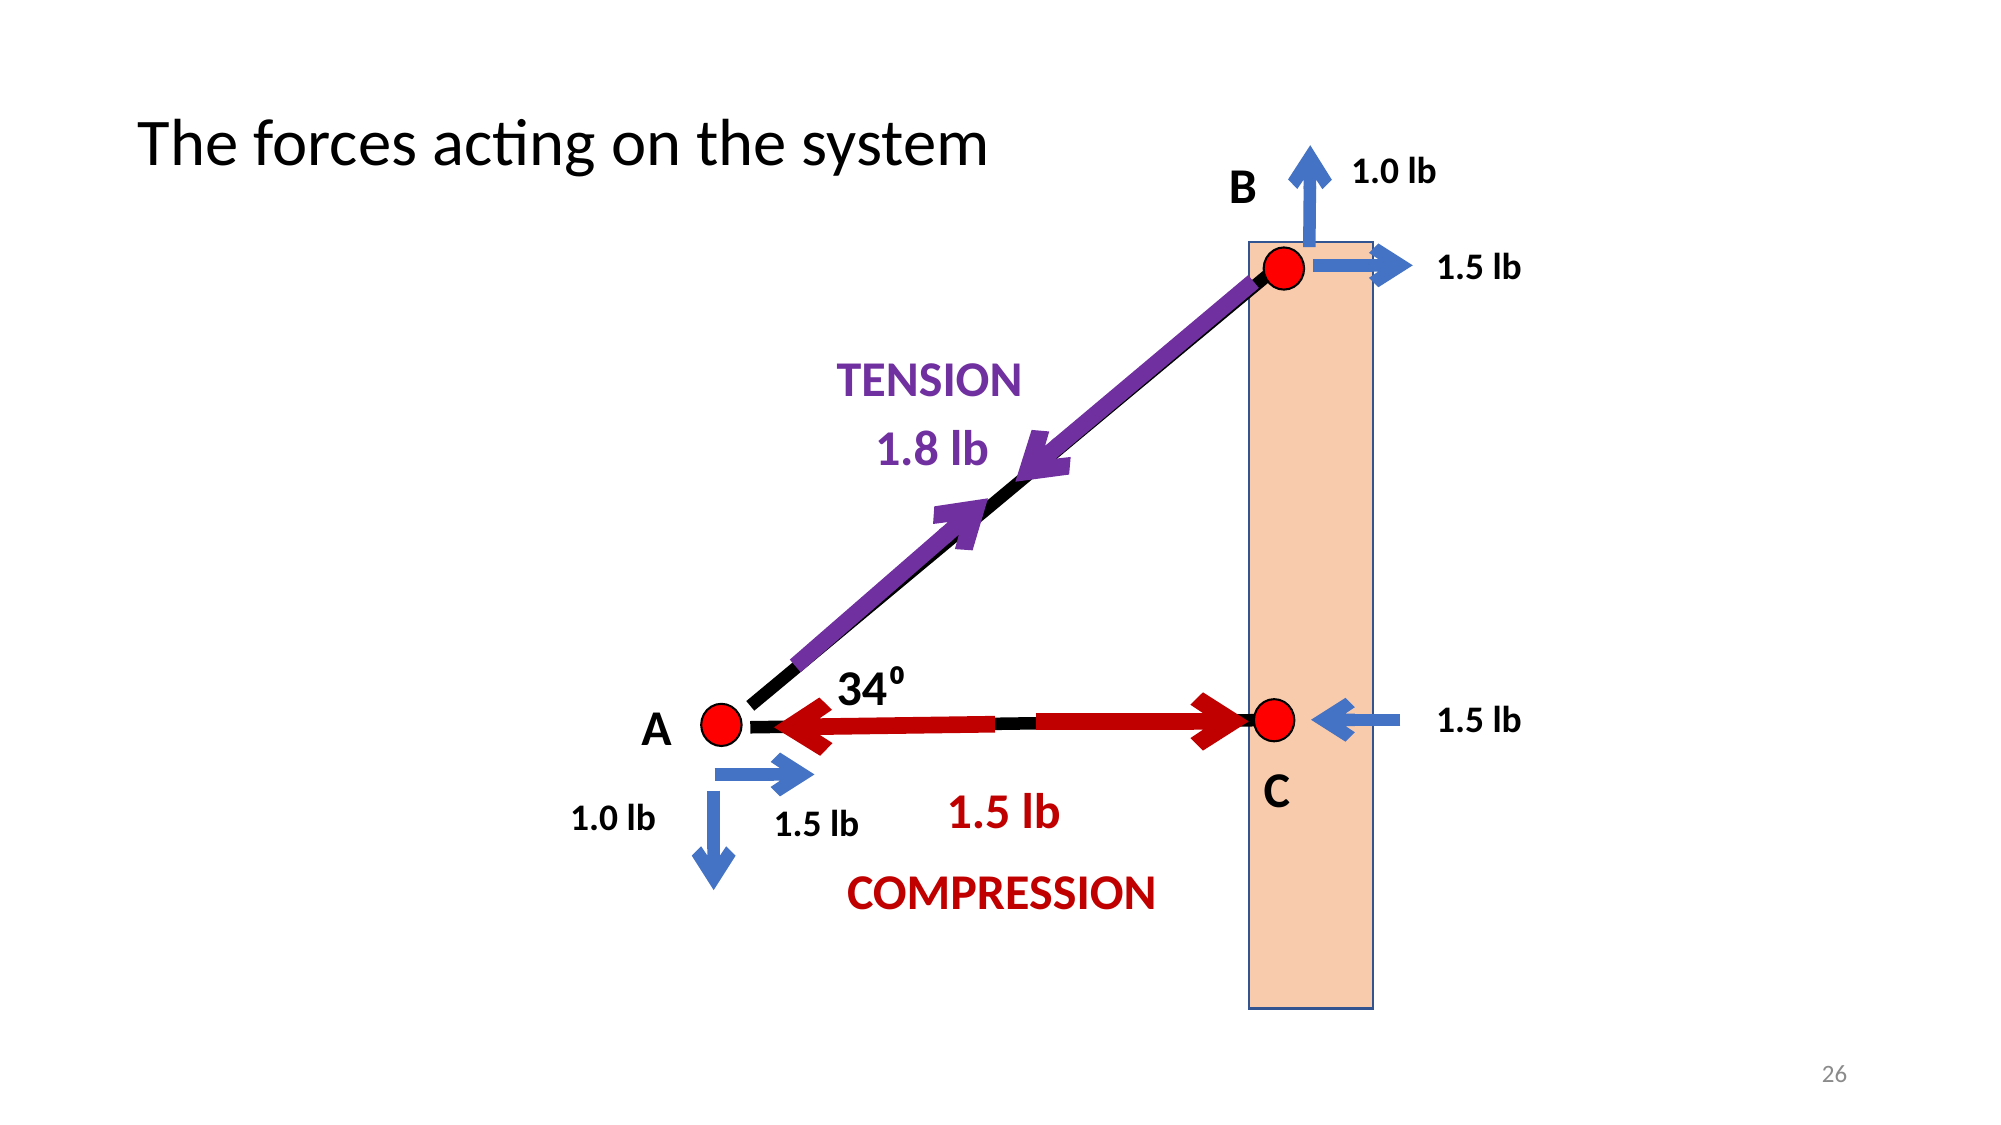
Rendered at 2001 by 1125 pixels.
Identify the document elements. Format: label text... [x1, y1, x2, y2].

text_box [795, 498, 988, 666]
text_box A [626, 688, 699, 763]
text_box [1248, 241, 1374, 1010]
text_box 1.5 lb [758, 791, 911, 852]
text_box [1264, 246, 1306, 291]
text_box 1.5 lb [931, 770, 1101, 846]
text_box C [1248, 750, 1321, 825]
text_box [750, 260, 1286, 706]
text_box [750, 719, 1286, 728]
text_box The forces acting on the system [123, 91, 1042, 187]
text_box COMPRESSION [832, 852, 1199, 927]
text_box 34⁰ [822, 706, 991, 718]
text_box 1.0 lb [555, 785, 708, 846]
text_box 1.0 lb [1336, 138, 1489, 199]
slide_number 26 [1412, 1042, 1863, 1103]
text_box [774, 724, 995, 728]
text_box [700, 702, 743, 748]
text_box B [1214, 145, 1286, 221]
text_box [1015, 281, 1254, 482]
text_box 1.5 lb [1421, 234, 1574, 295]
text_box [1253, 702, 1296, 743]
text_box 1.5 lb [1421, 688, 1574, 748]
